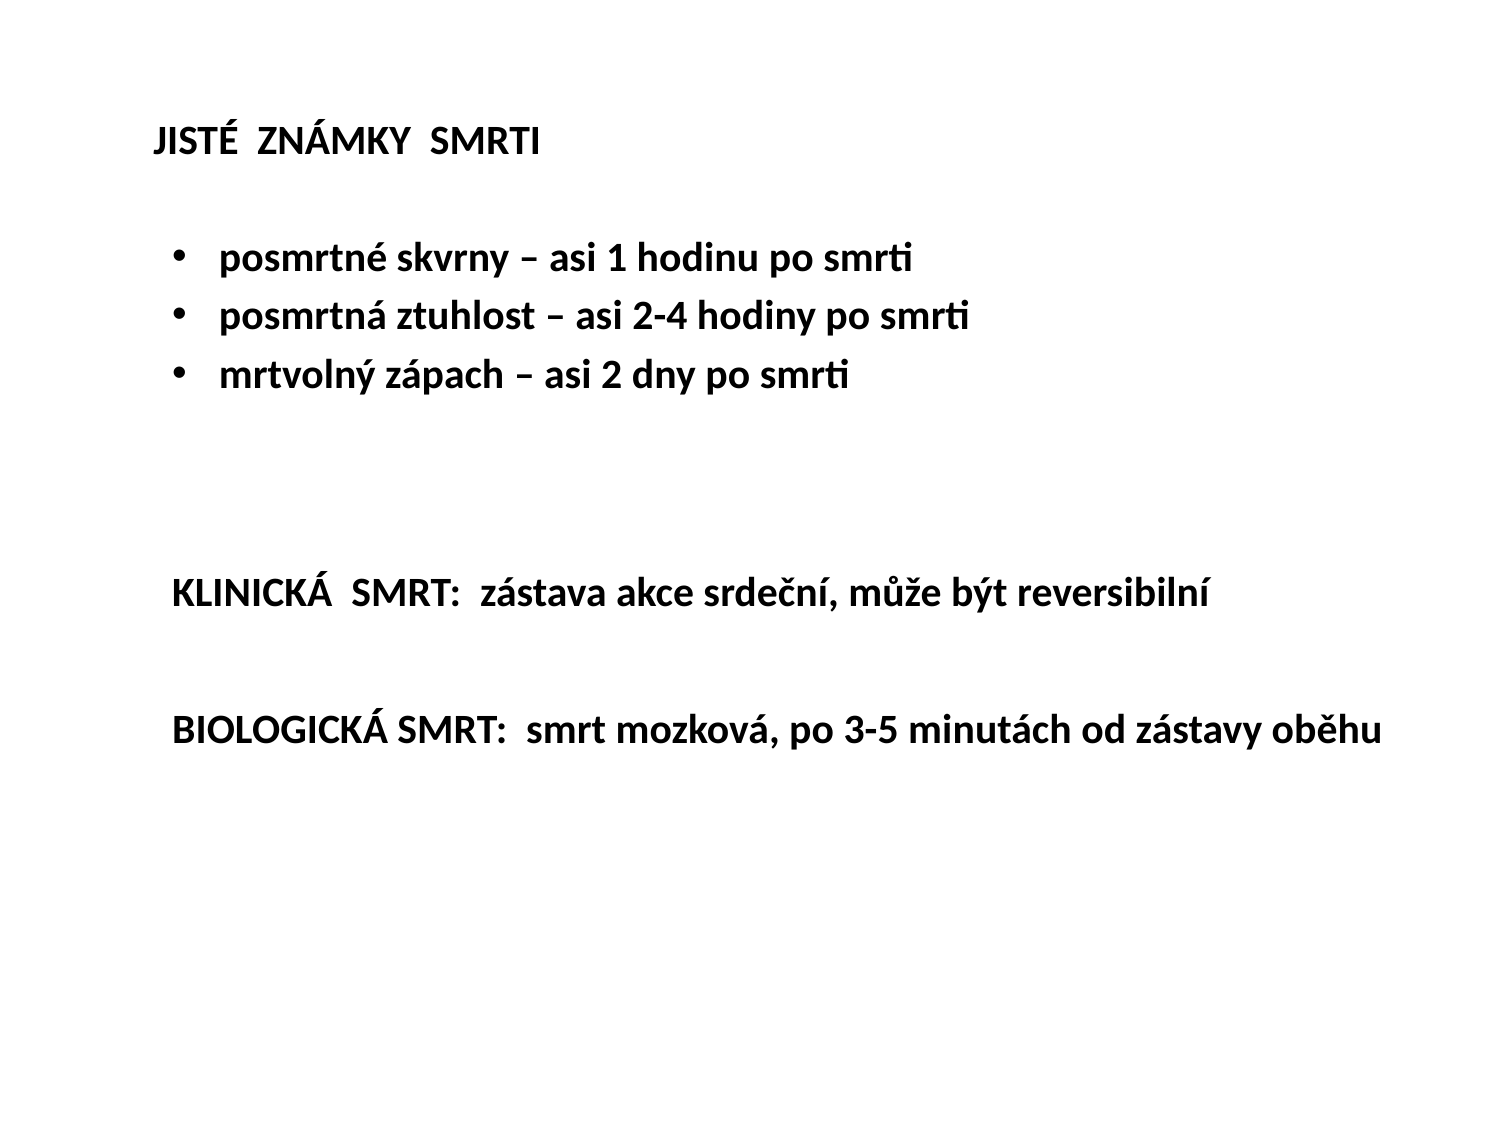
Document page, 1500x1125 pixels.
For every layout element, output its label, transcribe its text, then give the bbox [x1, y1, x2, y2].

list JISTÉ ZNÁMKY SMRTI posmrtné skvrny – asi 1 hodinu po smrti posmrtná ztuhlost – asi 2-4 hodiny po smrti mrtvolný zápach – asi 2 dny po smrti KLINICKÁ SMRT: zástava akce srdeční, může být reversibilní BIOLOGICKÁ SMRT: smrt mozková, po 3-5 minutách od zástavy oběhu [82, 105, 1432, 1017]
